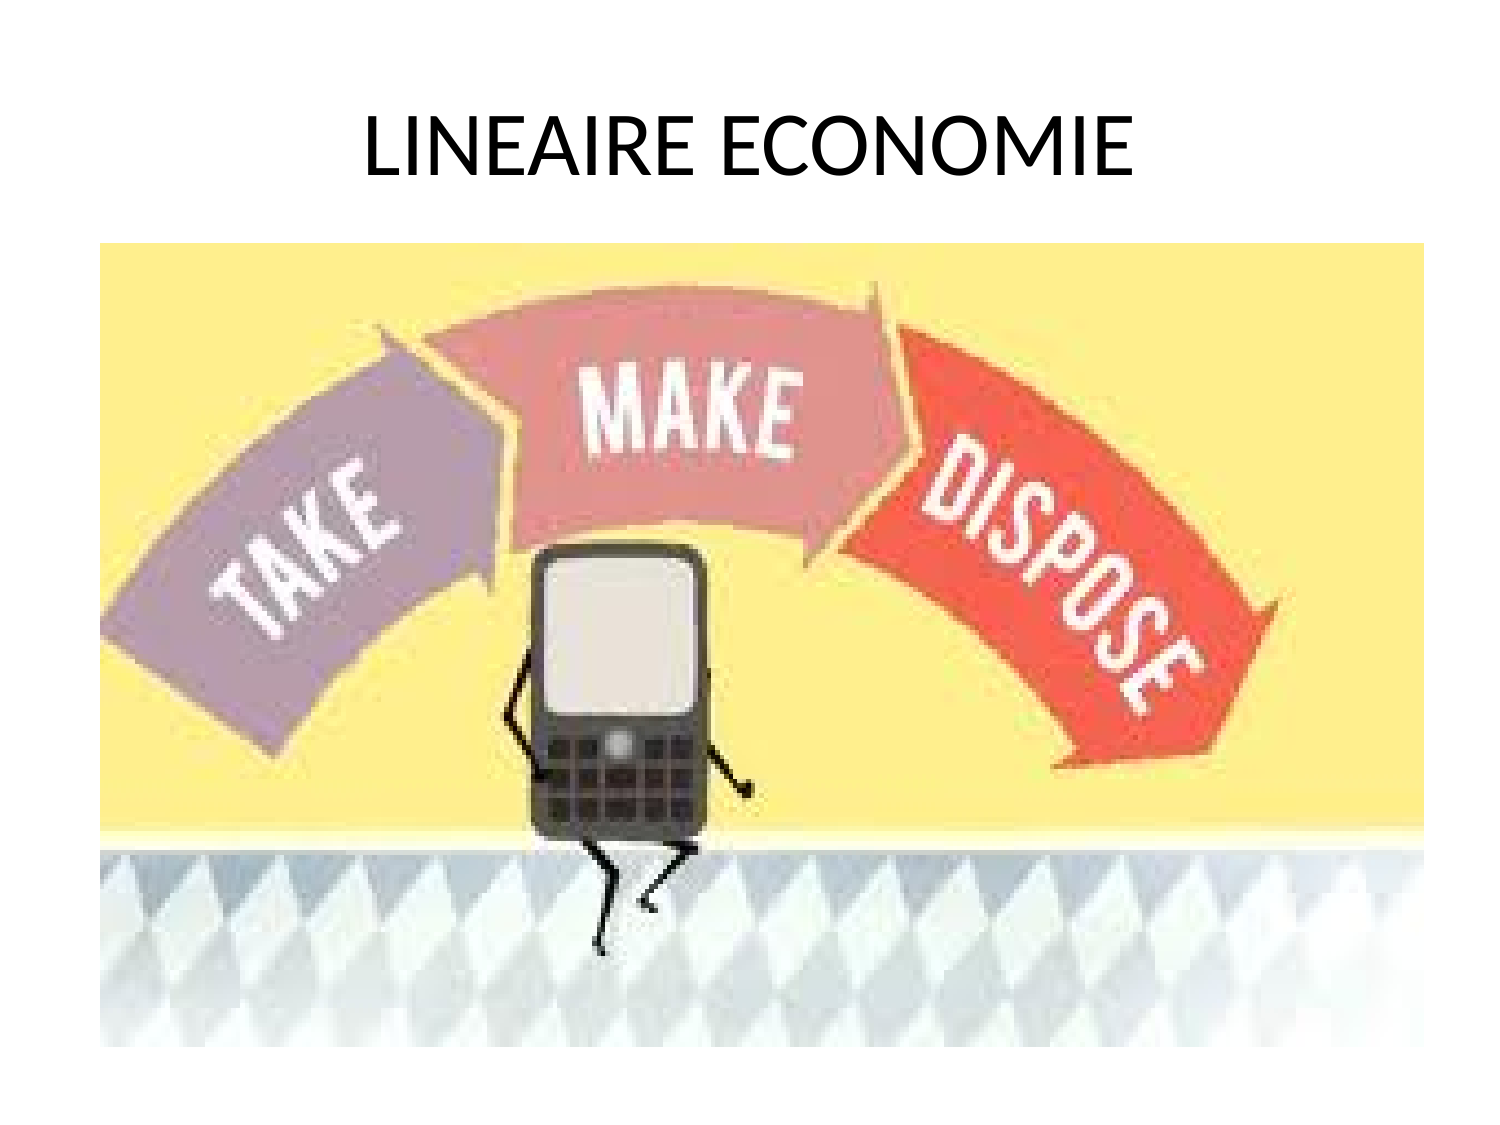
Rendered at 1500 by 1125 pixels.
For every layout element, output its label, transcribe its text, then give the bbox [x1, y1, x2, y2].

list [100, 243, 1424, 1047]
title LINEAIRE ECONOMIE [75, 45, 1425, 233]
